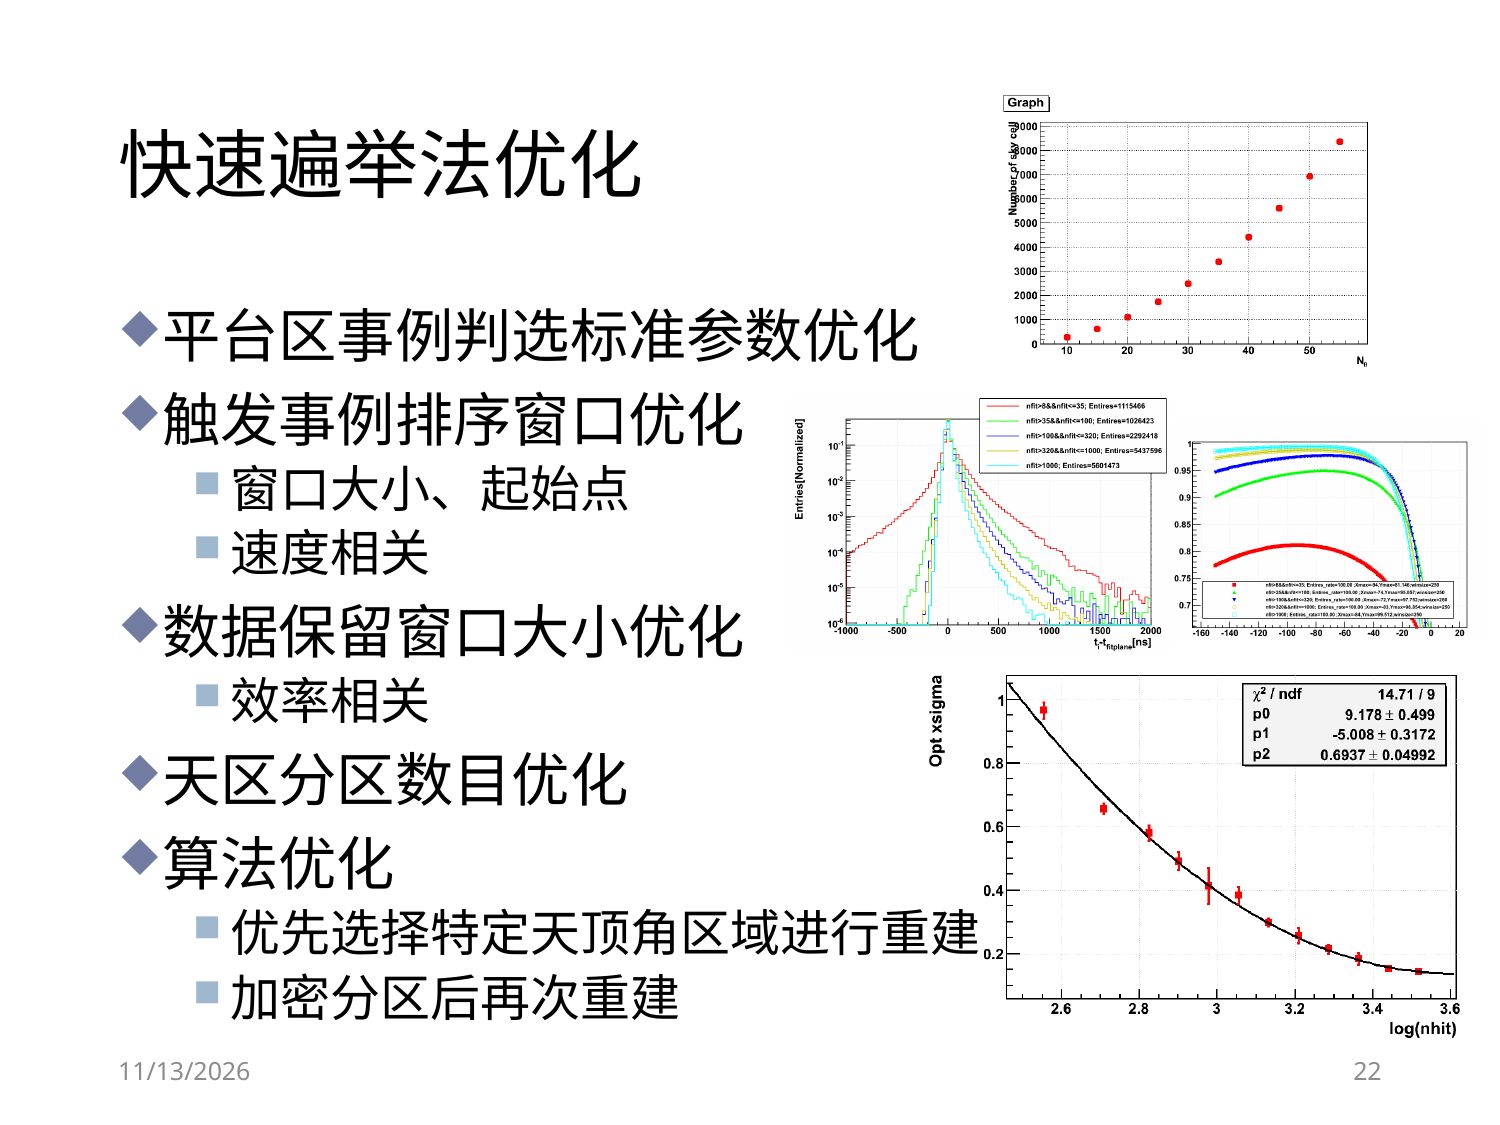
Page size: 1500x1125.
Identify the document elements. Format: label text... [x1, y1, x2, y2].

title 快速遍举法优化 [102, 59, 1398, 278]
slide_number 22 [1059, 1043, 1397, 1103]
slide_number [103, 1042, 441, 1103]
picture [789, 396, 1484, 1043]
list 平台区事例判选标准参数优化 触发事例排序窗口优化 窗口大小、起始点 速度相关 数据保留窗口大小优化 效率相关 天区分区数目优化 算法优化 优先选择特定天顶角区域进行重建 加密分区后再次重建 [102, 299, 1398, 1014]
picture [999, 94, 1408, 372]
